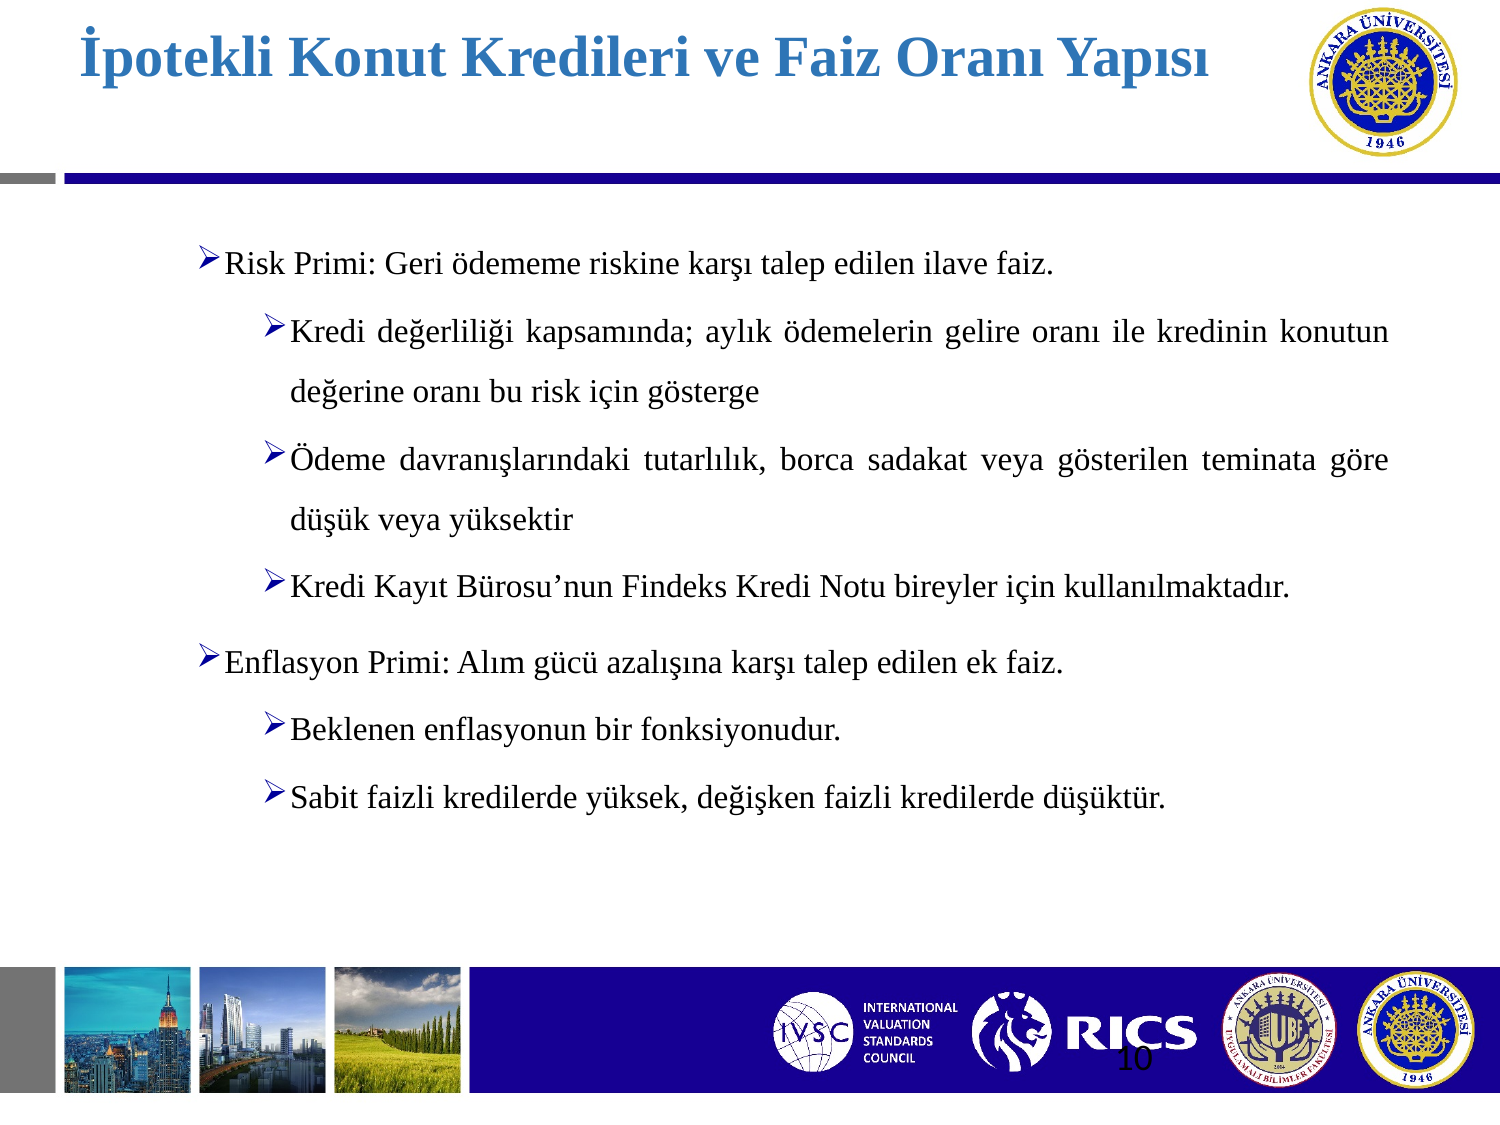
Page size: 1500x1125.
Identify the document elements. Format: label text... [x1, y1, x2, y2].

title İpotekli Konut Kredileri ve Faiz Oranı Yapısı [64, 18, 1319, 172]
picture [0, 0, 1500, 1125]
slide_number 10 [1100, 1025, 1413, 1100]
list Risk Primi: Geri ödememe riskine karşı talep edilen ilave faiz. Kredi değerliliği kapsamında; aylık ödemelerin gelire oranı ile kredinin konutun değerine oranı bu risk için gösterge Ödeme davranışlarındaki tutarlılık, borca sadakat veya gösterilen teminata göre düşük veya yüksektir Kredi Kayıt Bürosu’nun Findeks Kredi Notu bireyler için kullanılmaktadır. Enflasyon Primi: Alım gücü azalışına karşı talep edilen ek faiz. Beklenen enflasyonun bir fonksiyonudur. Sabit faizli kredilerde yüksek, değişken faizli kredilerde düşüktür. [81, 214, 1407, 747]
